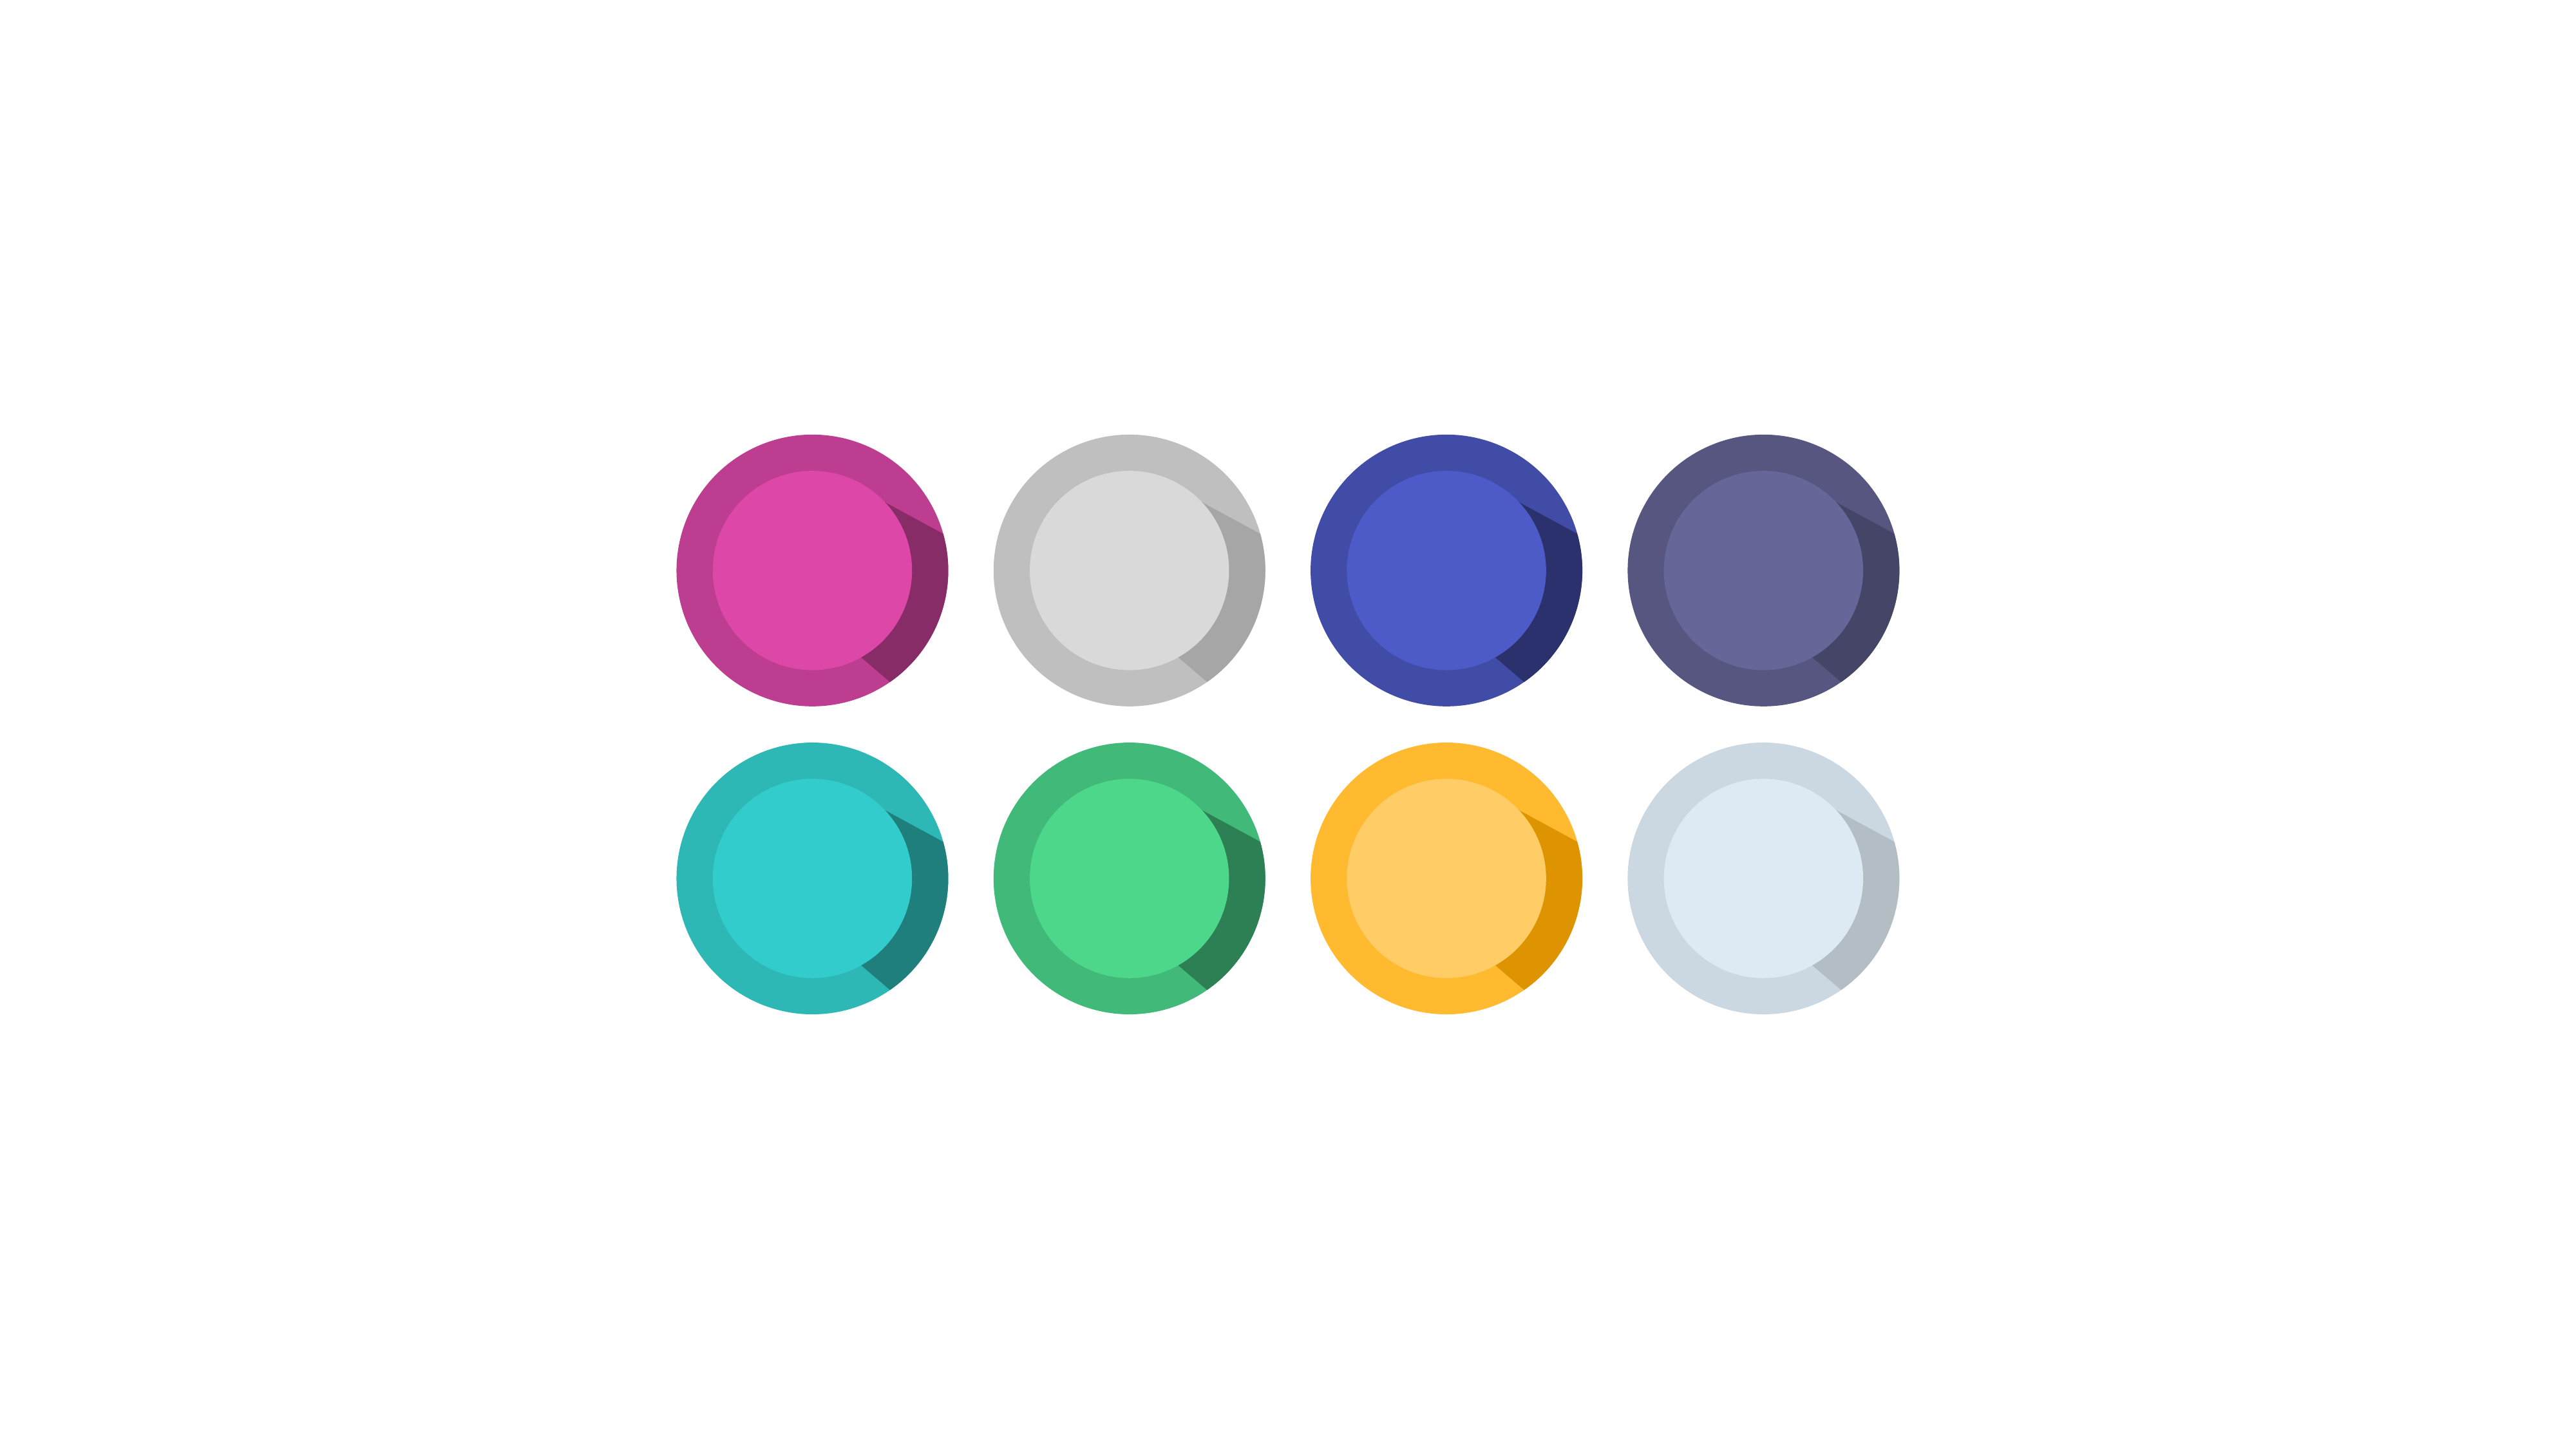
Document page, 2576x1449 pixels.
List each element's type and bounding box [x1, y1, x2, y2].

text_box [1310, 434, 1583, 707]
text_box [1627, 434, 1900, 707]
text_box [1627, 742, 1900, 1015]
text_box [993, 742, 1266, 1015]
text_box [676, 742, 949, 1015]
text_box [1310, 742, 1583, 1015]
text_box [676, 434, 949, 707]
text_box [993, 434, 1266, 707]
